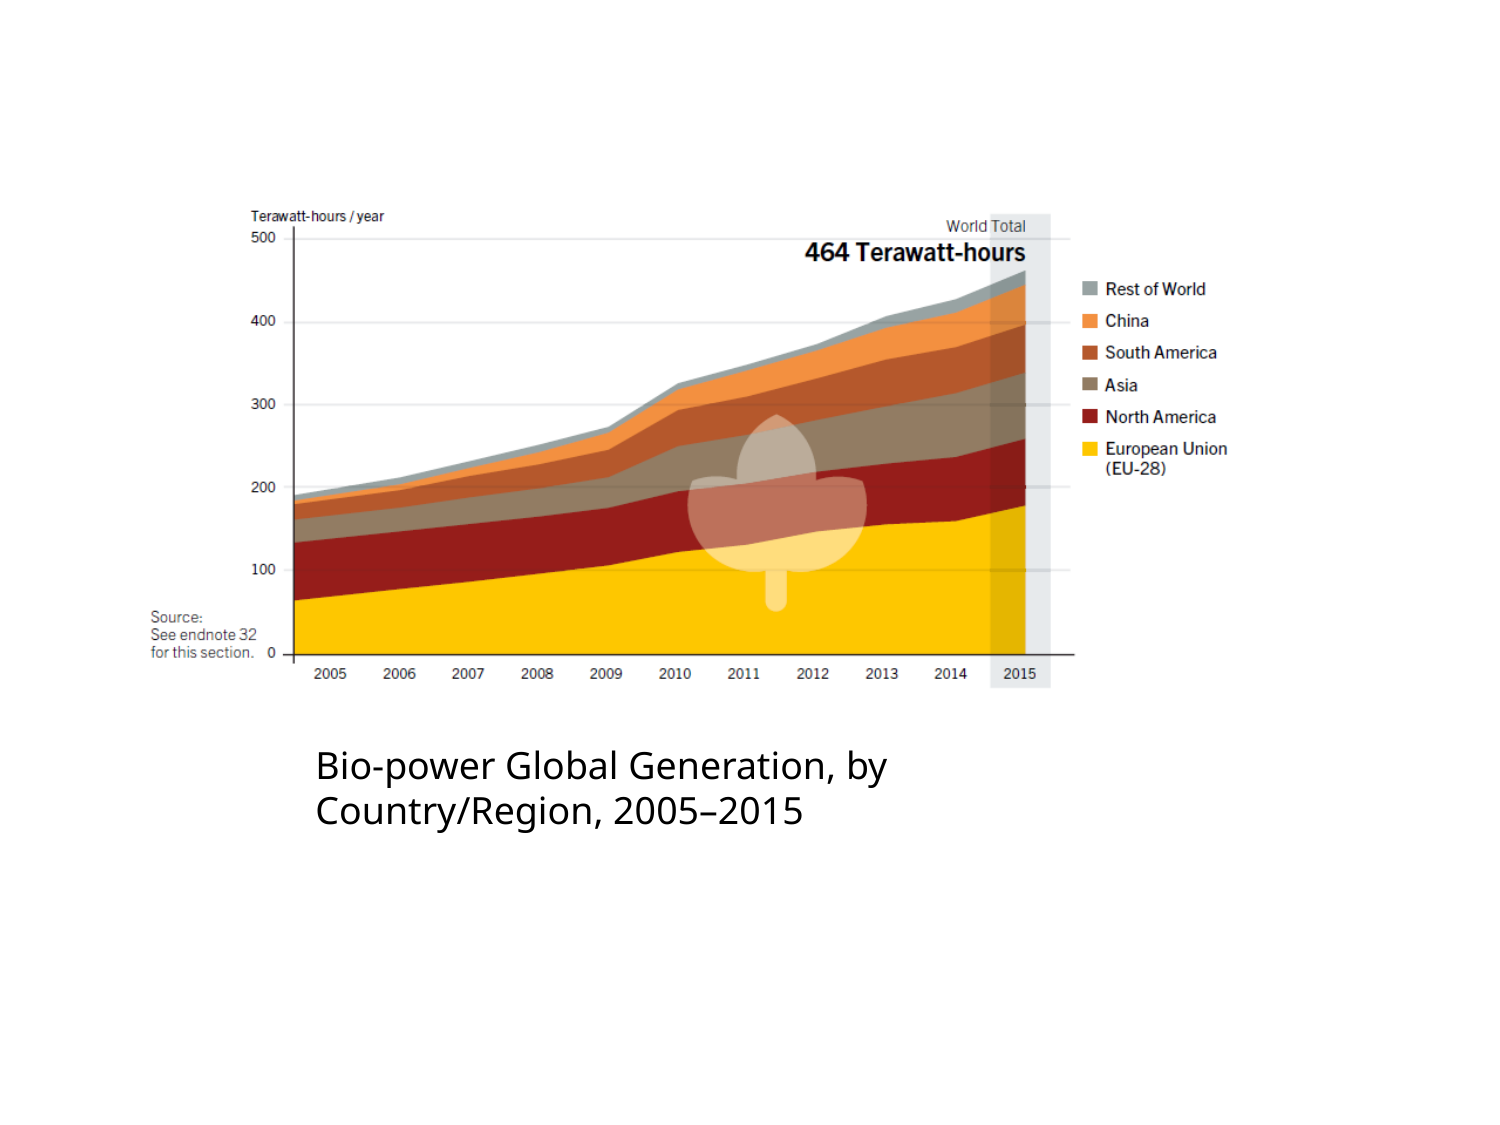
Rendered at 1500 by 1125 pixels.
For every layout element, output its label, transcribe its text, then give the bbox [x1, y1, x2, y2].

picture [140, 184, 1271, 700]
text_box Bio-power Global Generation, by Country/Region, 2005–2015 [300, 734, 1051, 840]
